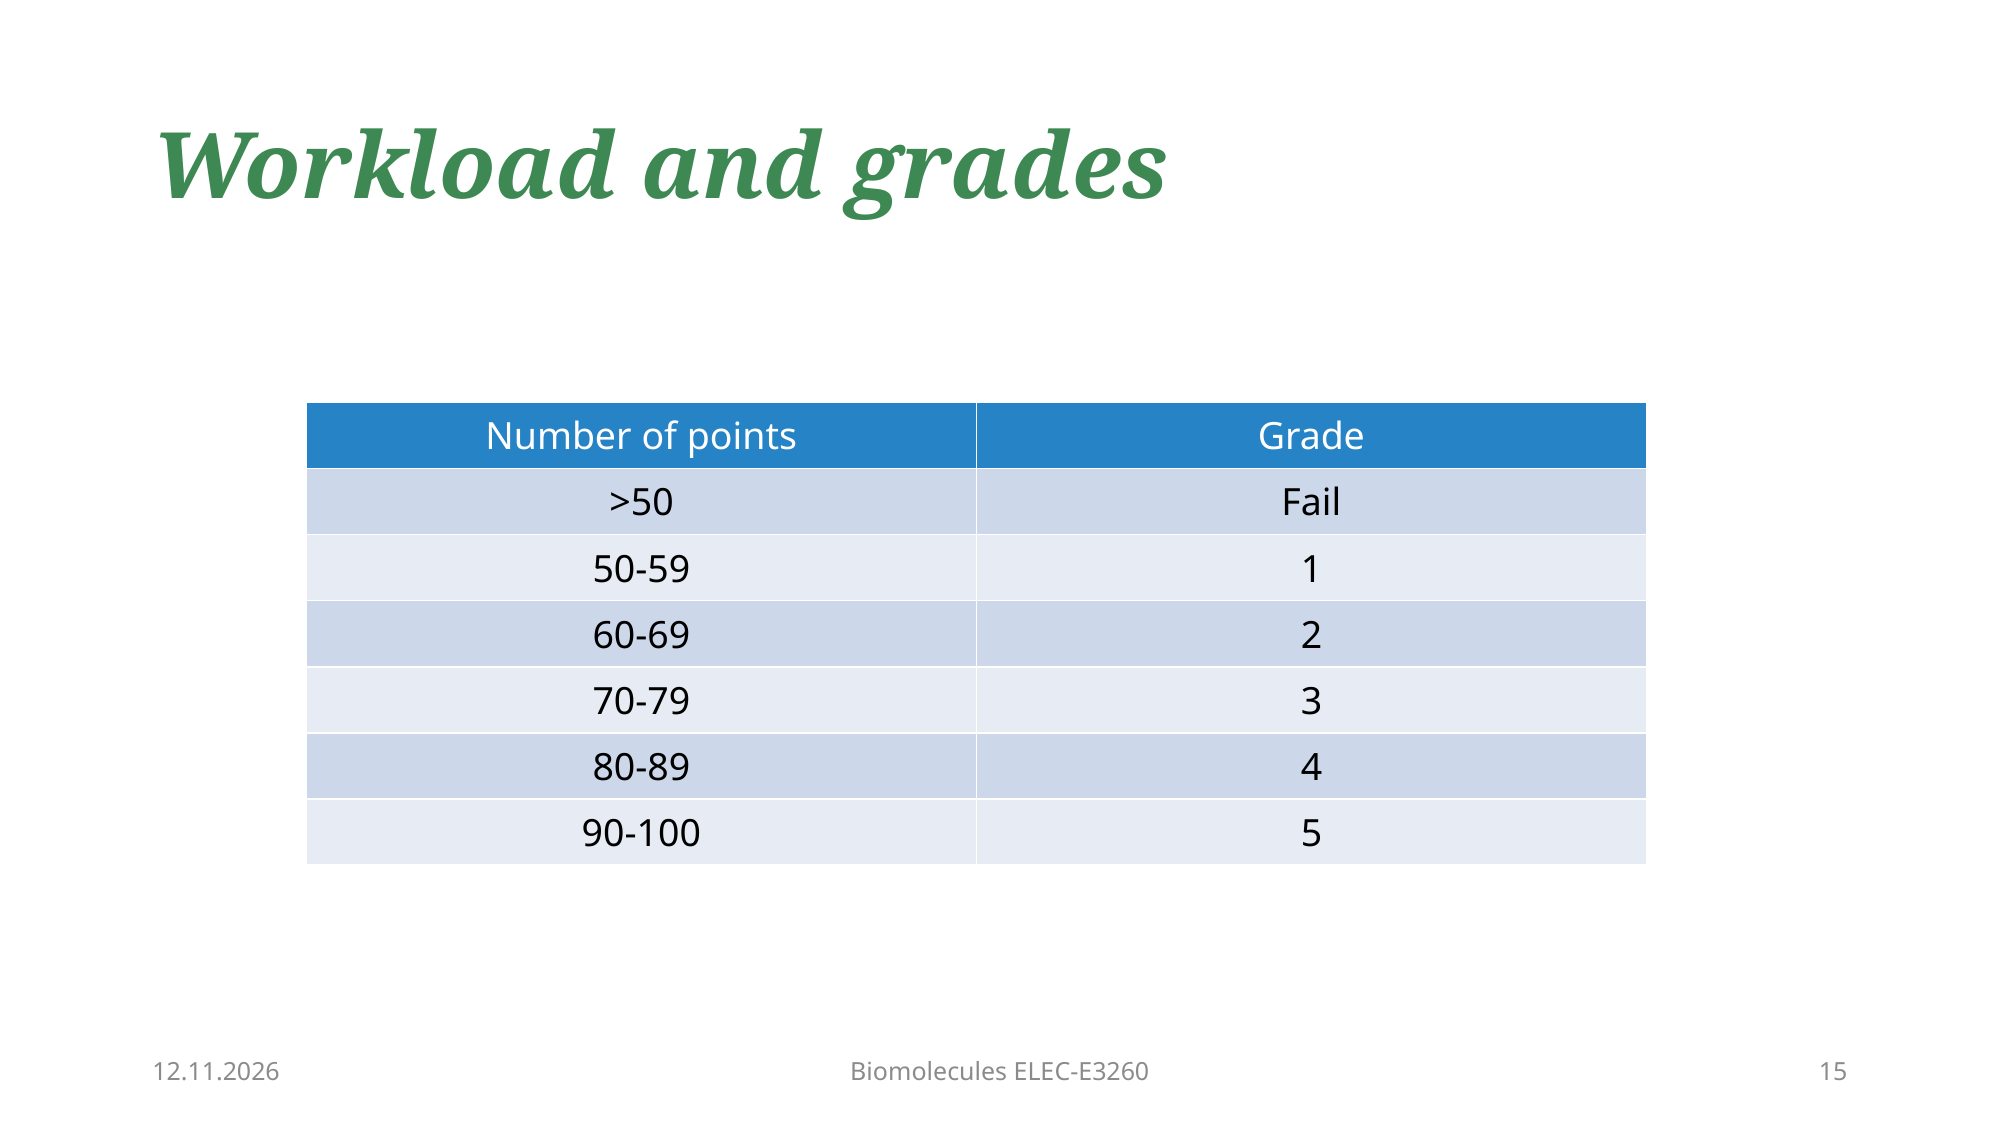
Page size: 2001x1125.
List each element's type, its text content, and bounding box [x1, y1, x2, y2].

slide_number 15 [1412, 1042, 1863, 1103]
title Workload and grades [137, 59, 1863, 278]
table_header Number of points [307, 403, 976, 468]
table_cell Fail [977, 469, 1646, 534]
table_cell 4 [977, 734, 1646, 798]
table_cell 70-79 [307, 668, 976, 732]
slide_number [137, 1042, 588, 1103]
table_cell 2 [977, 601, 1646, 666]
table_cell 5 [977, 800, 1646, 864]
table_cell 1 [977, 535, 1646, 600]
table_header Grade [977, 403, 1646, 468]
table_cell >50 [307, 469, 976, 534]
table_cell 80-89 [307, 734, 976, 798]
table_cell 60-69 [307, 601, 976, 666]
table_cell 50-59 [307, 535, 976, 600]
table_cell 3 [977, 668, 1646, 732]
footer Biomolecules ELEC-E3260 [662, 1042, 1338, 1103]
table_cell 90-100 [307, 800, 976, 864]
